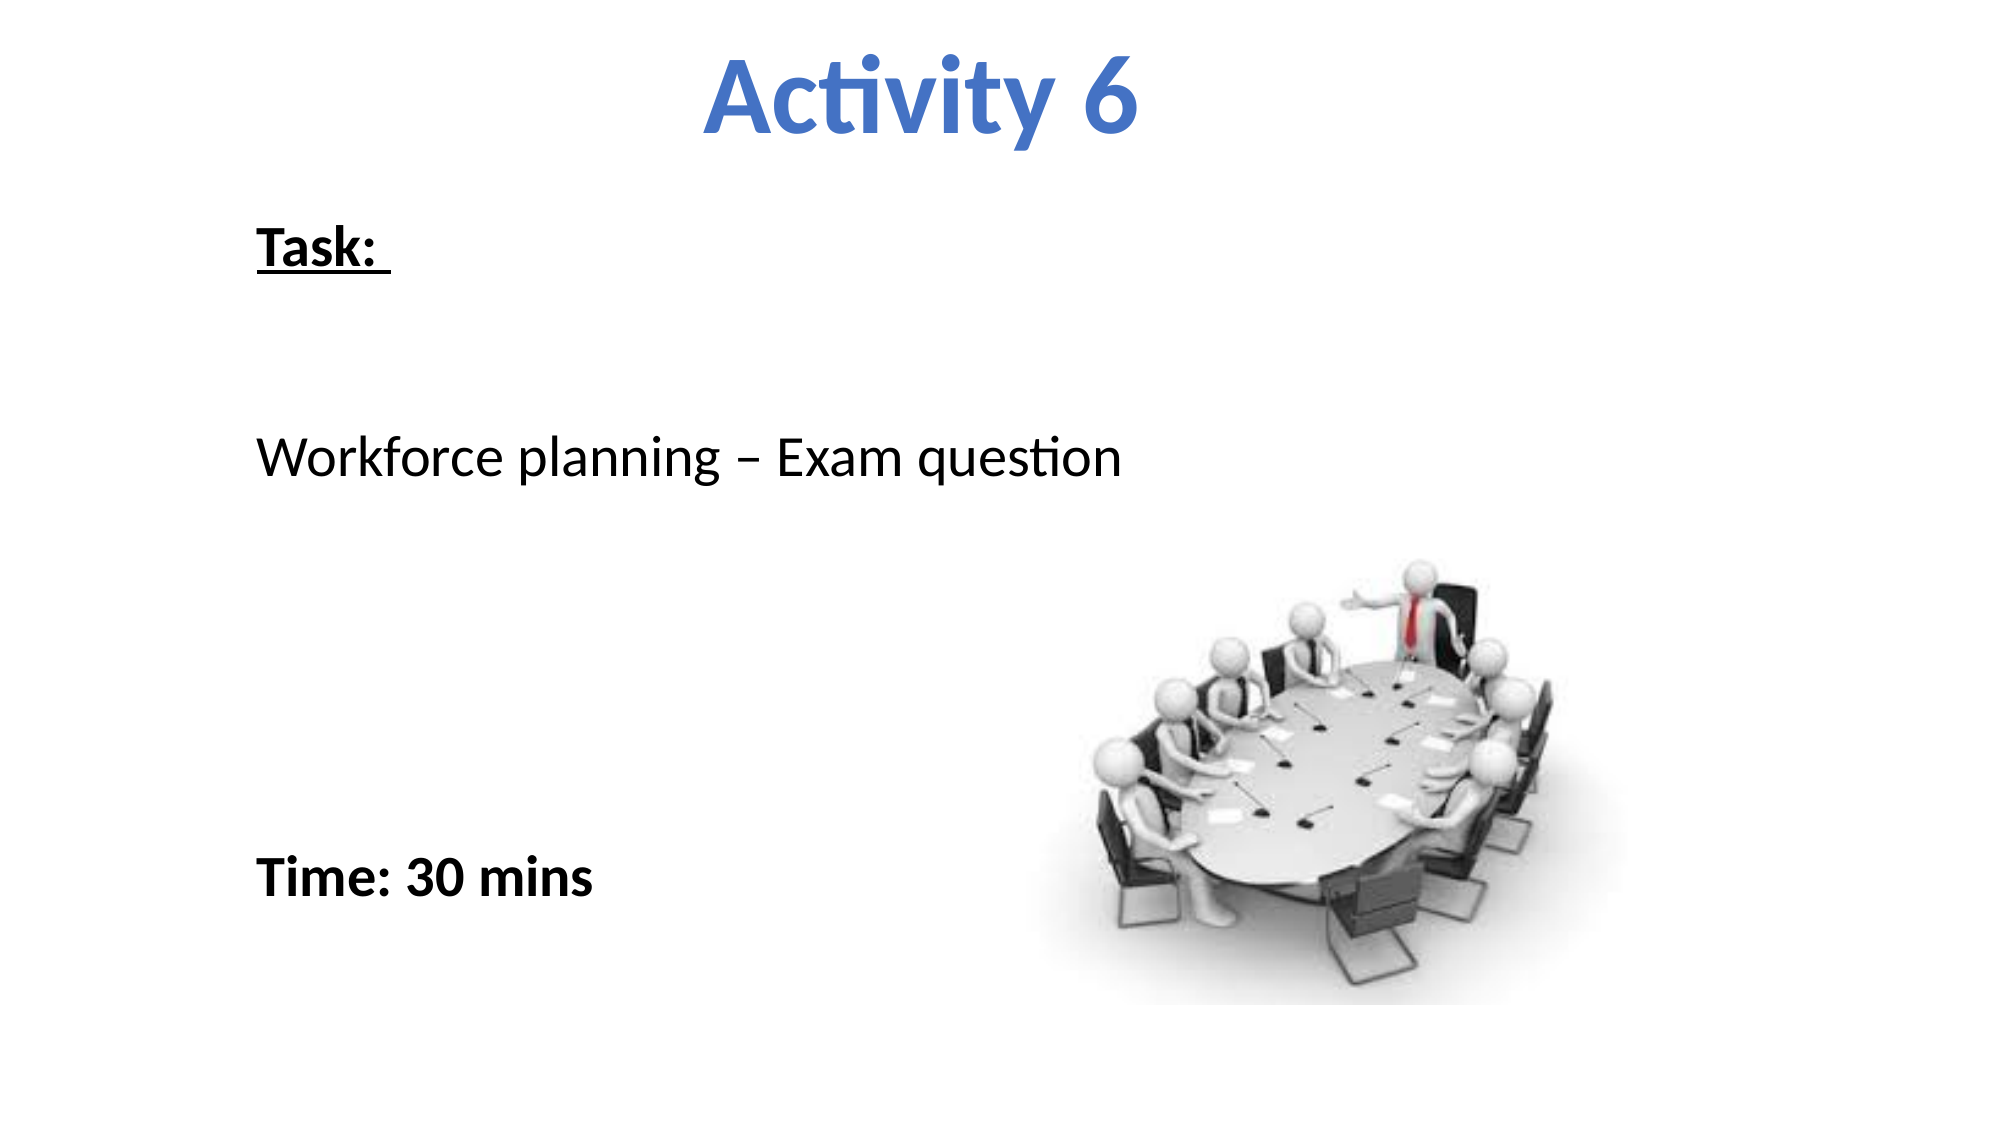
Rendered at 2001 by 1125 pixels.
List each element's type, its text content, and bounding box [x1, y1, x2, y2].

text_box Task: Workforce planning – Exam question Time: 30 mins [242, 200, 1243, 961]
text_box Activity 6 [688, 13, 1181, 164]
picture [1021, 540, 1669, 1005]
